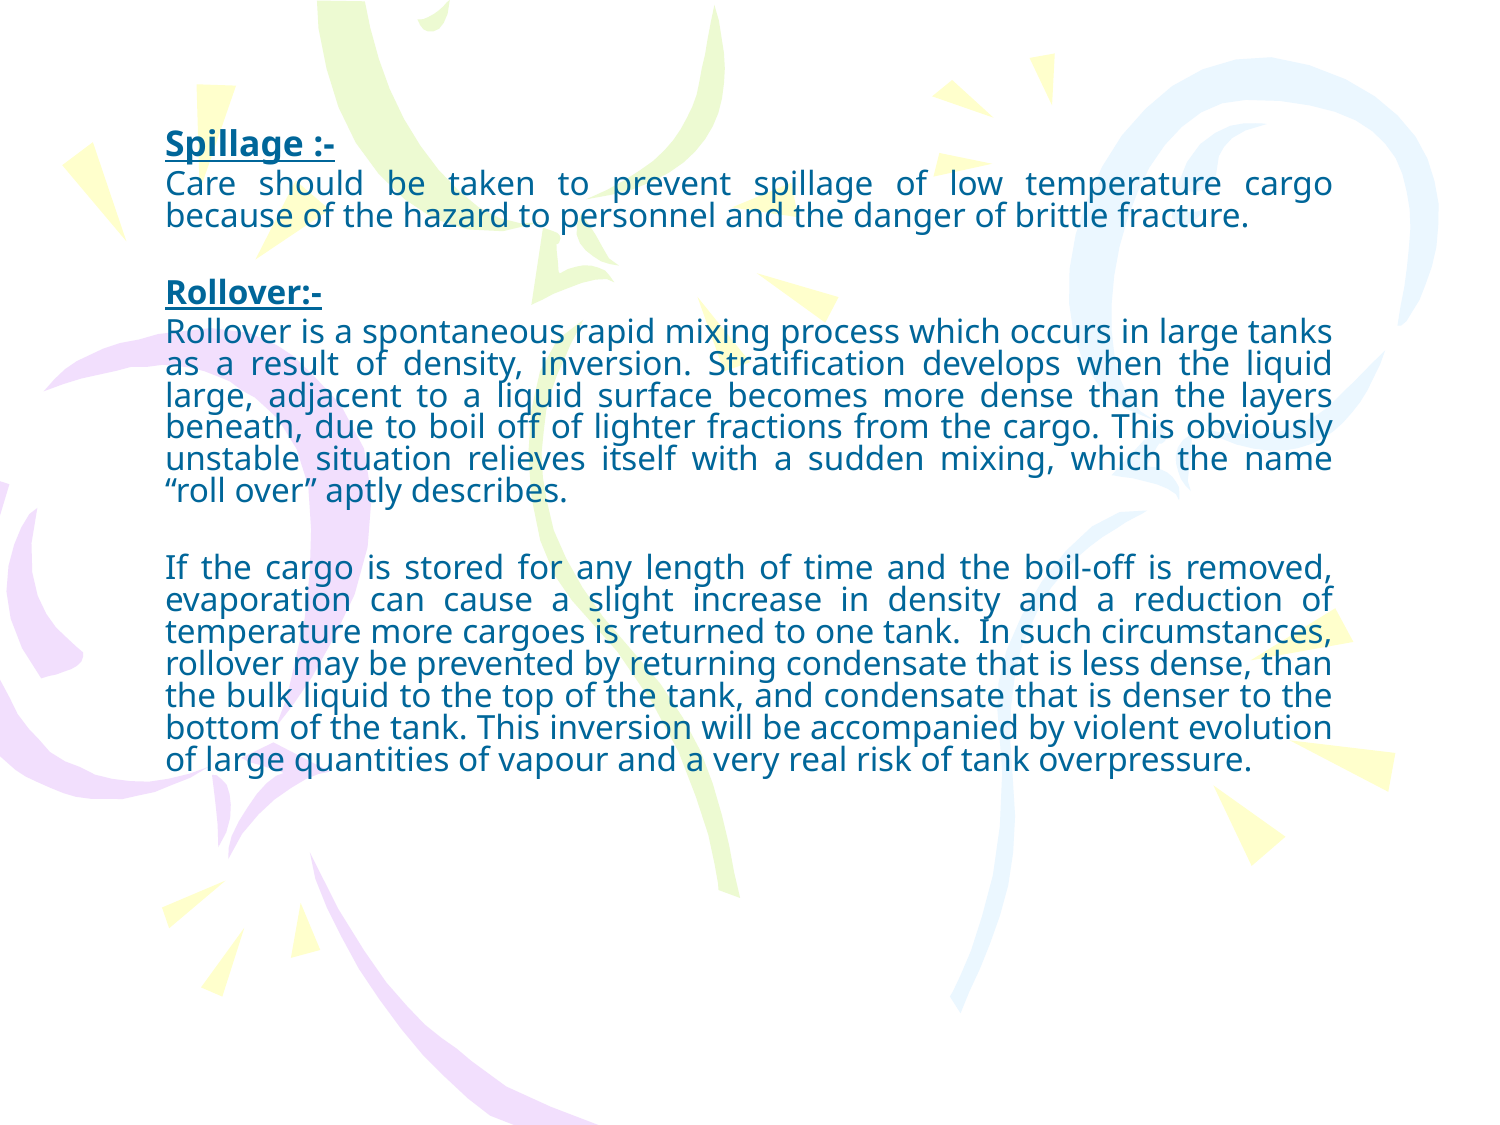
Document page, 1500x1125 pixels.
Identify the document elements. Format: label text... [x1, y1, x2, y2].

subtitle Spillage :- Care should be taken to prevent spillage of low temperature cargo because of the hazard to personnel and the danger of brittle fracture. Rollover:- Rollover is a spontaneous rapid mixing process which occurs in large tanks as a result of density, inversion. Stratification develops when the liquid large, adjacent to a liquid surface becomes more dense than the layers beneath, due to boil off of lighter fractions from the cargo. This obviously unstable situation relieves itself with a sudden mixing, which the name “roll over” aptly describes. If the cargo is stored for any length of time and the boil-off is removed, evaporation can cause a slight increase in density and a reduction of temperature more cargoes is returned to one tank. In such circumstances, rollover may be prevented by returning condensate that is less dense, than the bulk liquid to the top of the tank, and condensate that is denser to the bottom of the tank. This inversion will be accompanied by violent evolution of large quantities of vapour and a very real risk of tank overpressure. [149, 74, 1351, 988]
